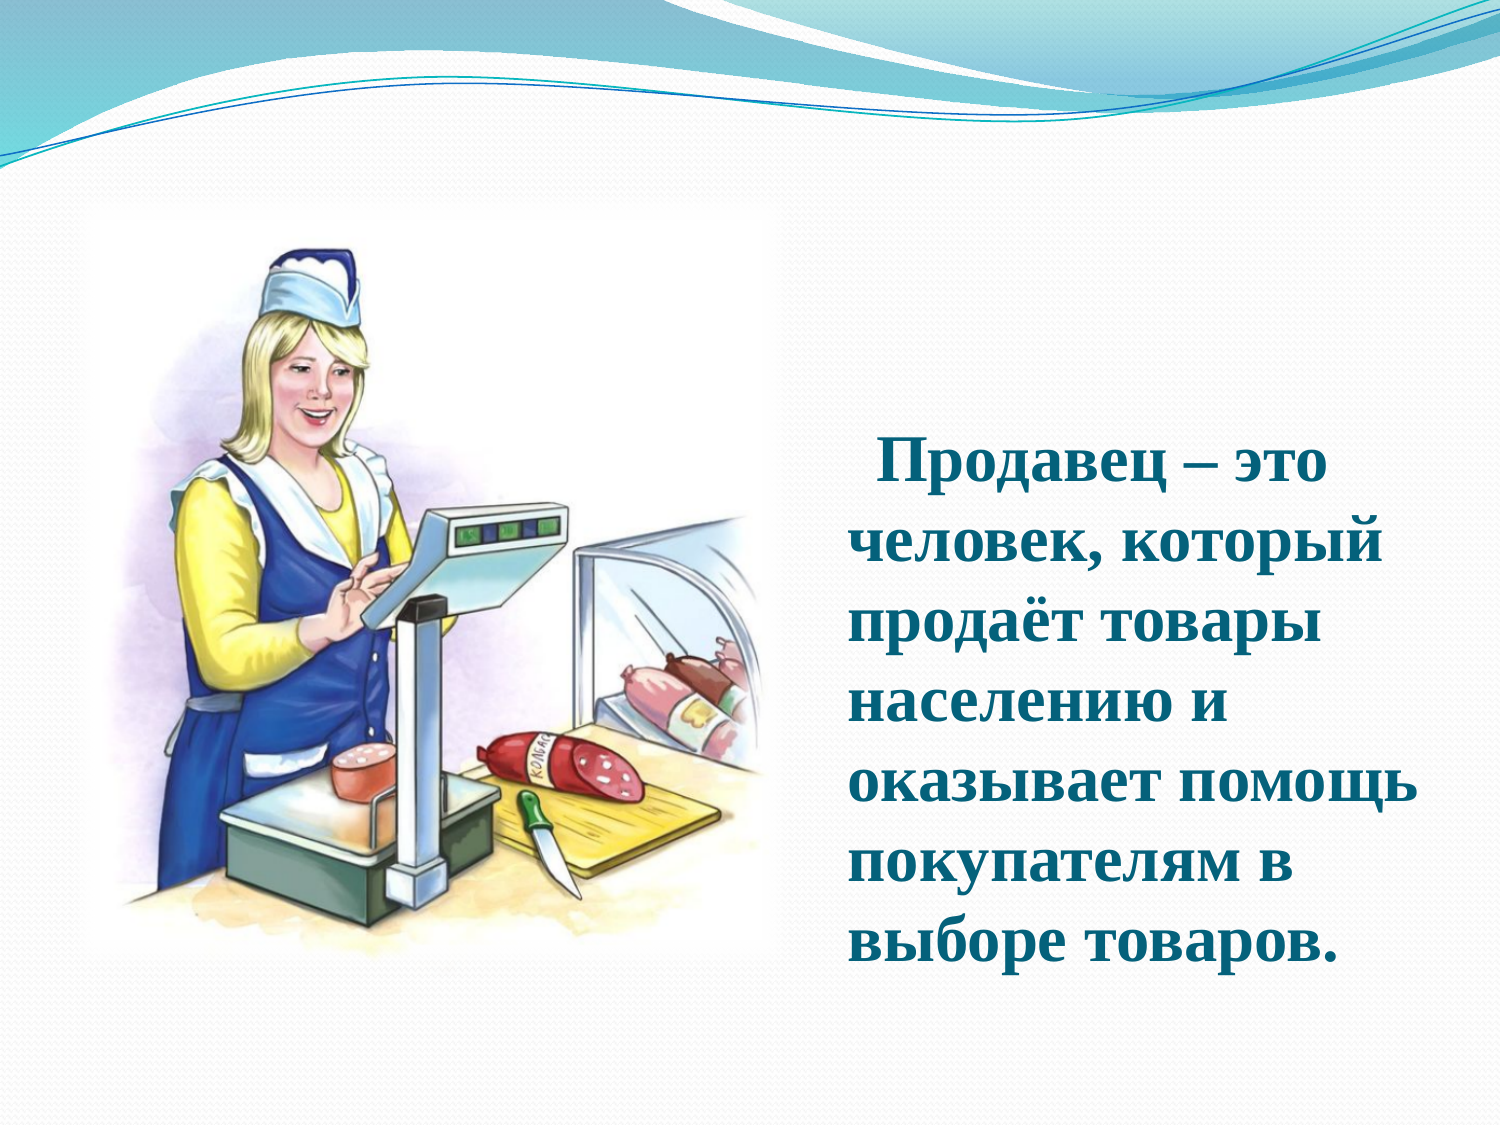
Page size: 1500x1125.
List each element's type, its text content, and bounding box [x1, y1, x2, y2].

title Продавец – это человек, который продаёт товары населению и оказывает помощь покупателям в выборе товаров. [832, 361, 1447, 1035]
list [64, 184, 798, 977]
